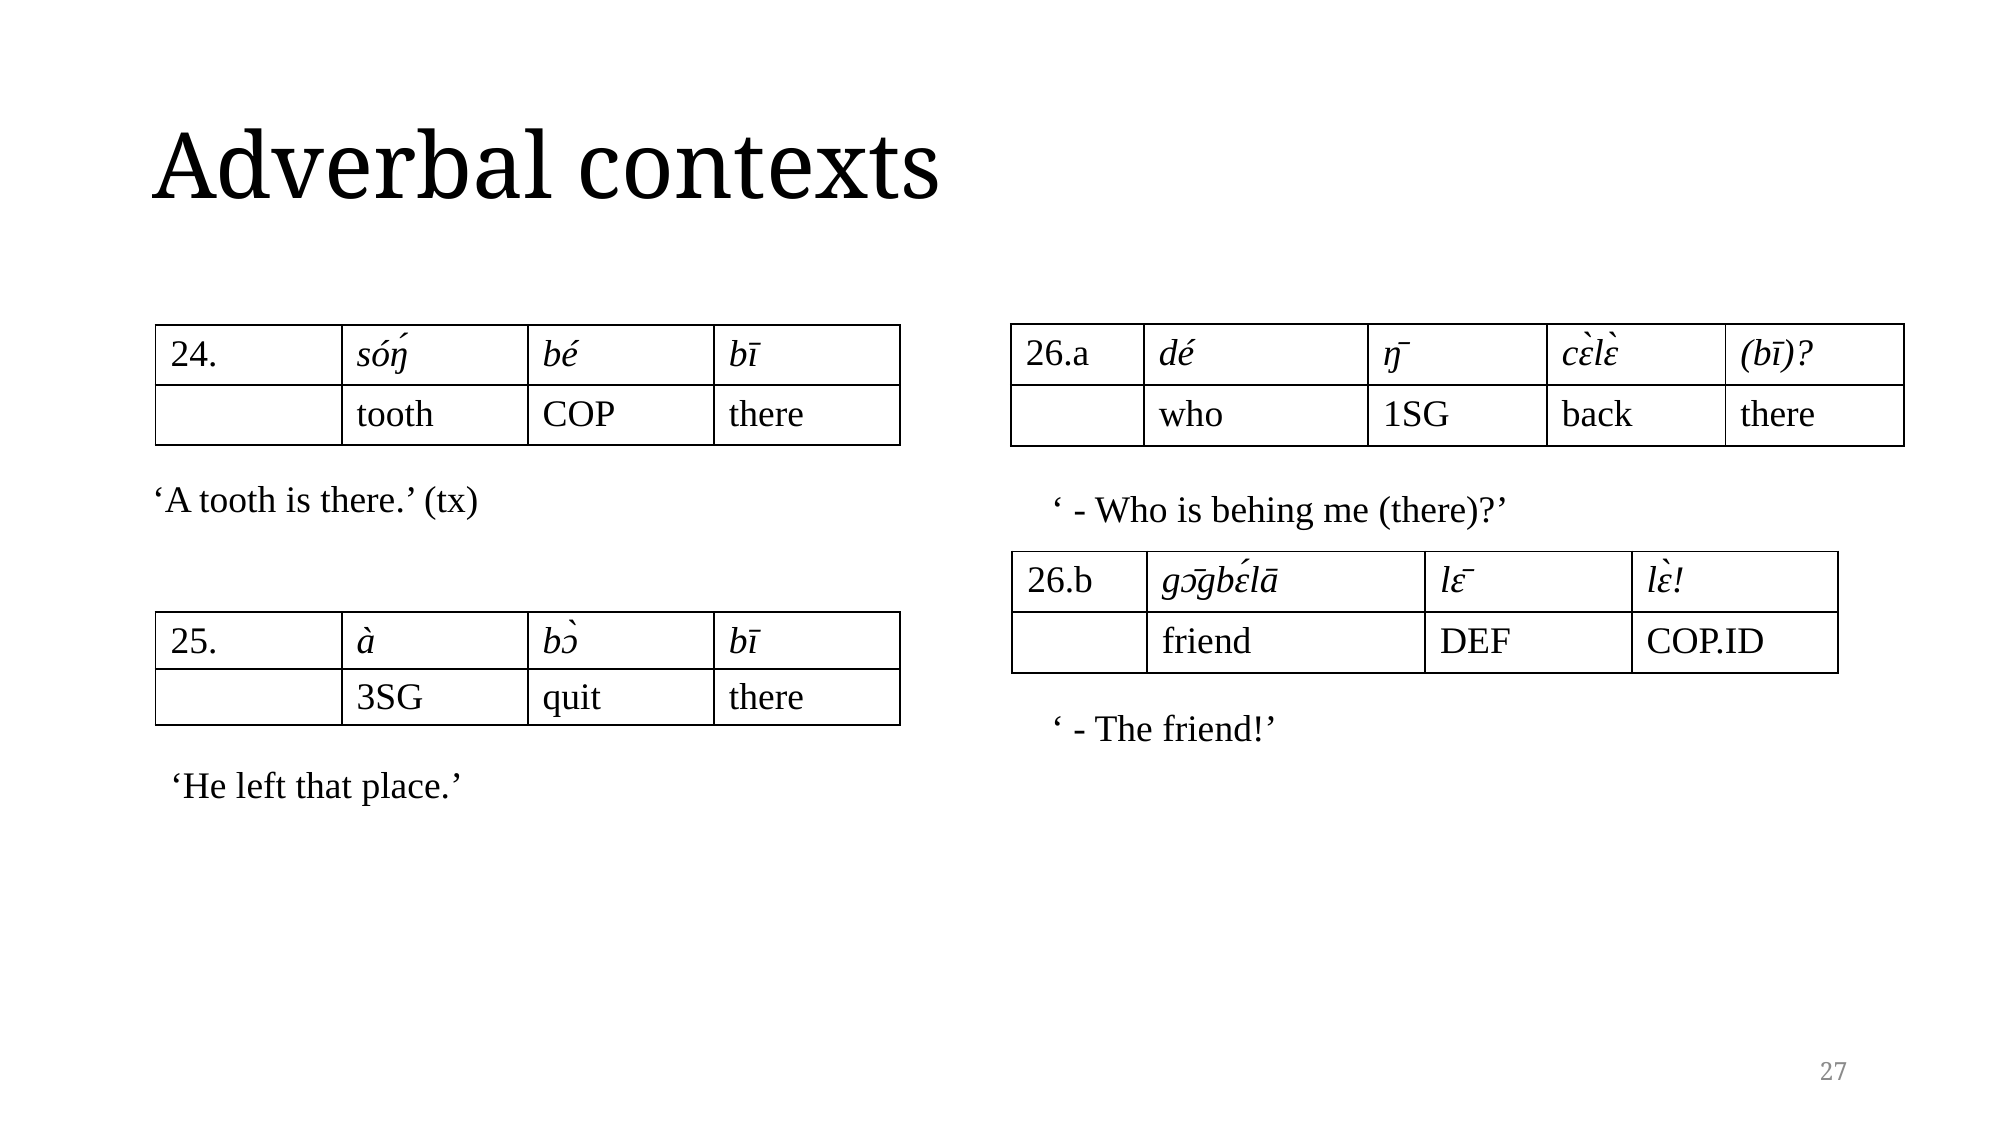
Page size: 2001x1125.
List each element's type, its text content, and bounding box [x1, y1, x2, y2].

table_header lɛ̄ [1426, 552, 1631, 611]
table_header gɔ̄gbɛ́lā [1148, 552, 1424, 611]
table_cell quit [529, 670, 713, 724]
table_header (bī)? [1726, 325, 1903, 384]
table_cell tooth [343, 386, 527, 444]
table_cell COP.ID [1633, 613, 1837, 672]
table_cell who [1145, 386, 1367, 445]
table_cell there [715, 386, 899, 444]
table_cell there [1726, 386, 1903, 445]
table_header 24. [156, 326, 341, 384]
table_header cɛ̀lɛ̀ [1548, 325, 1725, 384]
table_header bé [529, 326, 713, 384]
table_cell friend [1148, 613, 1424, 672]
table_header bɔ̀ [529, 613, 713, 668]
table_header sóŋ́ [343, 326, 527, 384]
table_cell back [1548, 386, 1725, 445]
table_cell DEF [1426, 613, 1631, 672]
table_header 26.a [1012, 325, 1143, 384]
table_header bī [715, 613, 899, 668]
table_cell [1012, 386, 1143, 445]
table_cell [1013, 613, 1146, 672]
table_cell 1SG [1369, 386, 1546, 445]
table_header bī [715, 326, 899, 384]
table_cell there [715, 670, 899, 724]
table_header dé [1145, 325, 1367, 384]
table_cell 3SG [343, 670, 527, 724]
text_box ‘ - Who is behing me (there)?’ [1036, 478, 2000, 538]
text_box ‘A tooth is there.’ (tx) [137, 467, 1138, 528]
table_header ŋ̄ [1369, 325, 1546, 384]
table_cell [156, 386, 341, 444]
text_box ‘ - The friend!’ [1036, 696, 1580, 756]
title Adverbal contexts [137, 59, 1863, 278]
slide_number 27 [1412, 1042, 1863, 1103]
table_header 26.b [1013, 552, 1146, 611]
table_cell [156, 670, 341, 724]
table_header à [343, 613, 527, 668]
text_box ‘He left that place.’ [155, 753, 1156, 814]
table_header lɛ̀! [1633, 552, 1837, 611]
table_cell COP [529, 386, 713, 444]
table_header 25. [156, 613, 341, 668]
